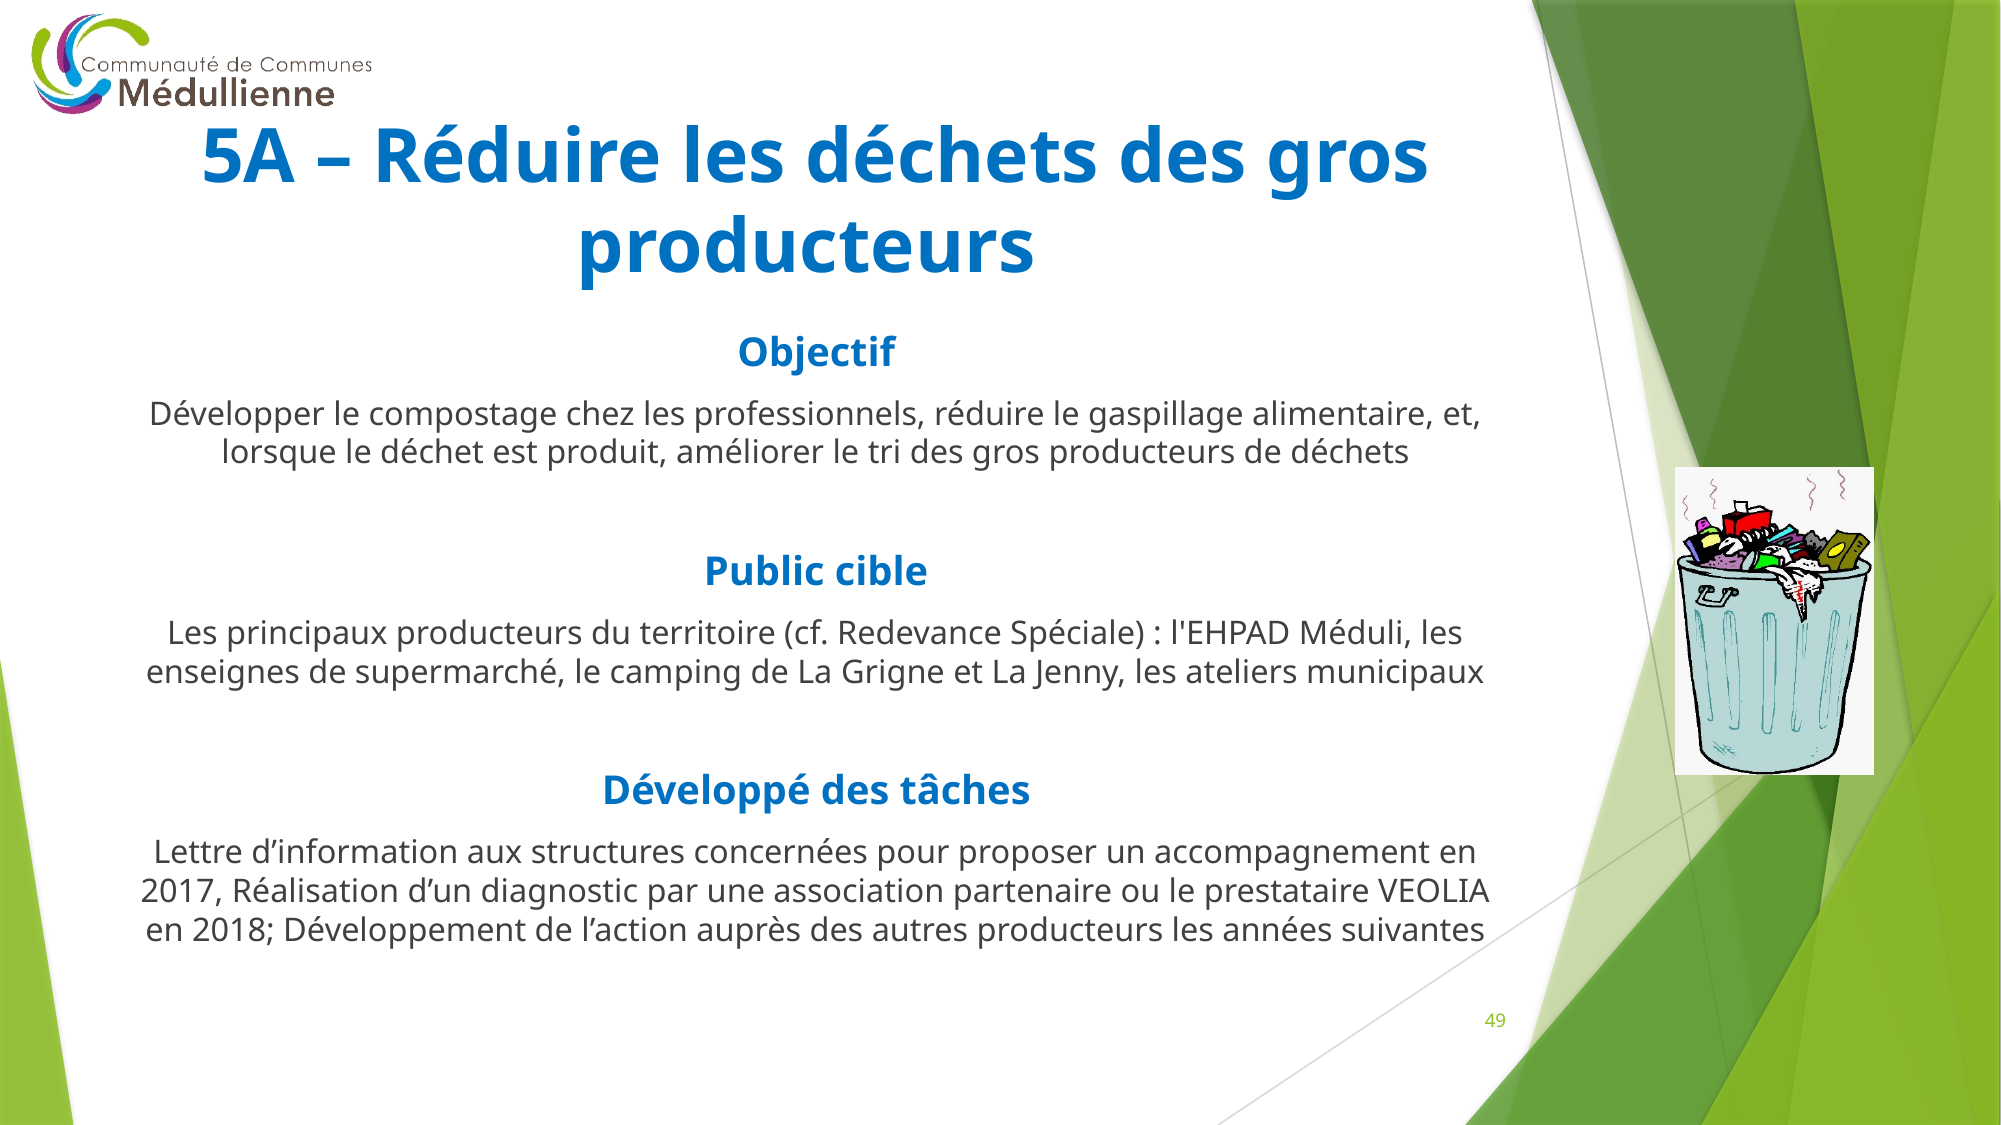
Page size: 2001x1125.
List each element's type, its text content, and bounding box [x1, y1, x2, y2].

list Objectif Développer le compostage chez les professionnels, réduire le gaspillage alimentaire, et, lorsque le déchet est produit, améliorer le tri des gros producteurs de déchets Public cible Les principaux producteurs du territoire (cf. Redevance Spéciale) : l'EHPAD Méduli, les enseignes de supermarché, le camping de La Grigne et La Jenny, les ateliers municipaux Développé des tâches Lettre d’information aux structures concernées pour proposer un accompagnement en 2017, Réalisation d’un diagnostic par une association partenaire ou le prestataire VEOLIA en 2018; Développement de l’action auprès des autres producteurs les années suivantes [111, 318, 1522, 991]
picture [1674, 466, 1874, 775]
picture [28, 11, 375, 116]
slide_number 49 [1409, 991, 1522, 1051]
title 5A – Réduire les déchets des gros producteurs [111, 99, 1522, 317]
